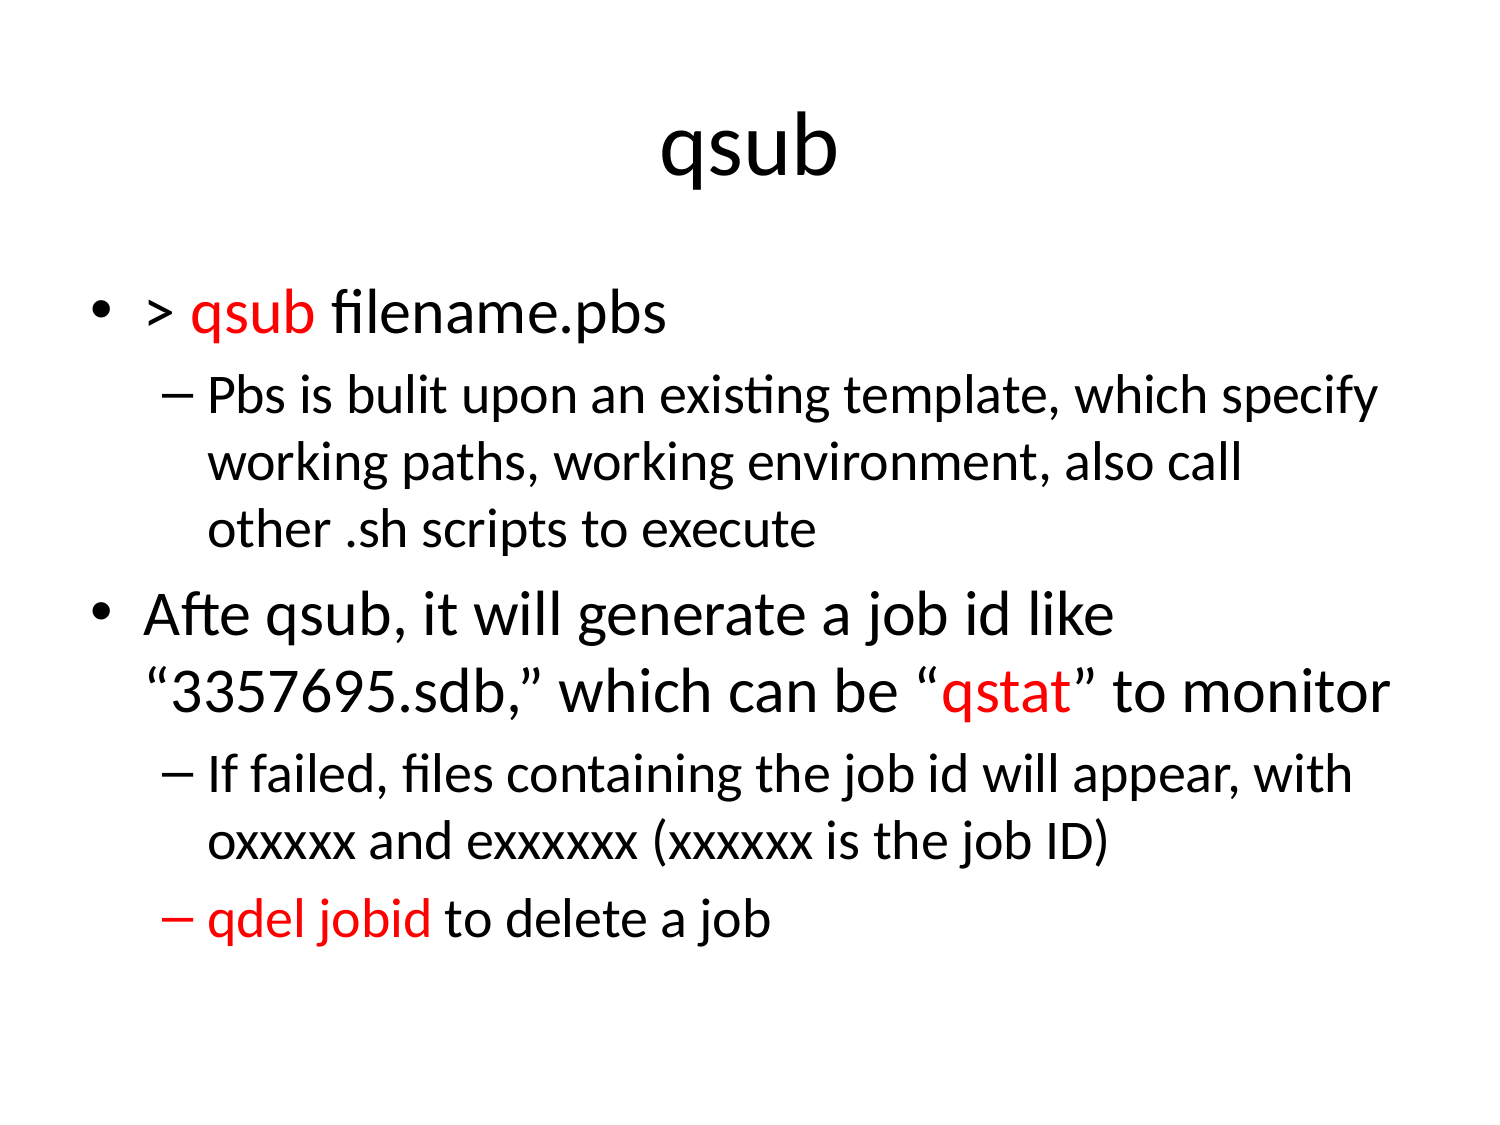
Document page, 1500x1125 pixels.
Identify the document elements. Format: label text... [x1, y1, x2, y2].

list > qsub filename.pbs Pbs is bulit upon an existing template, which specify working paths, working environment, also call other .sh scripts to execute Afte qsub, it will generate a job id like “3357695.sdb,” which can be “qstat” to monitor If failed, files containing the job id will appear, with oxxxxx and exxxxxx (xxxxxx is the job ID) qdel jobid to delete a job [75, 262, 1425, 1005]
title qsub [75, 45, 1425, 233]
